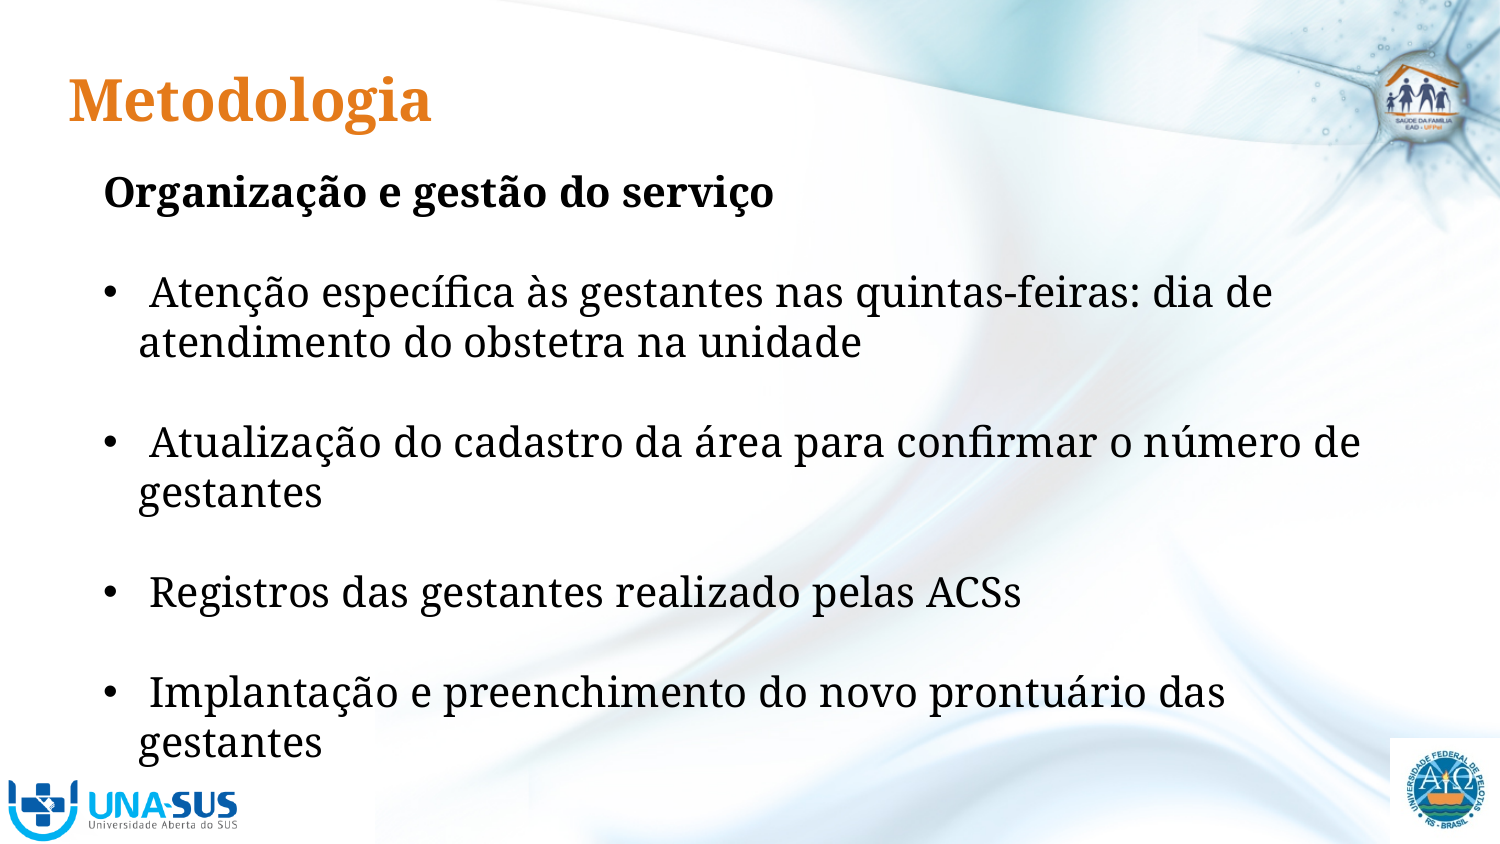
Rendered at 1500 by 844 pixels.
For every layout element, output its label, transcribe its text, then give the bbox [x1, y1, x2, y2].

picture [0, 772, 249, 844]
subtitle Metodologia [52, 55, 1330, 151]
text_box Organização e gestão do serviço Atenção específica às gestantes nas quintas-feiras: dia de atendimento do obstetra na unidade Atualização do cadastro da área para confirmar o número de gestantes Registros das gestantes realizado pelas ACSs Implantação e preenchimento do novo prontuário das gestantes [88, 158, 1412, 824]
picture [375, 0, 1500, 844]
